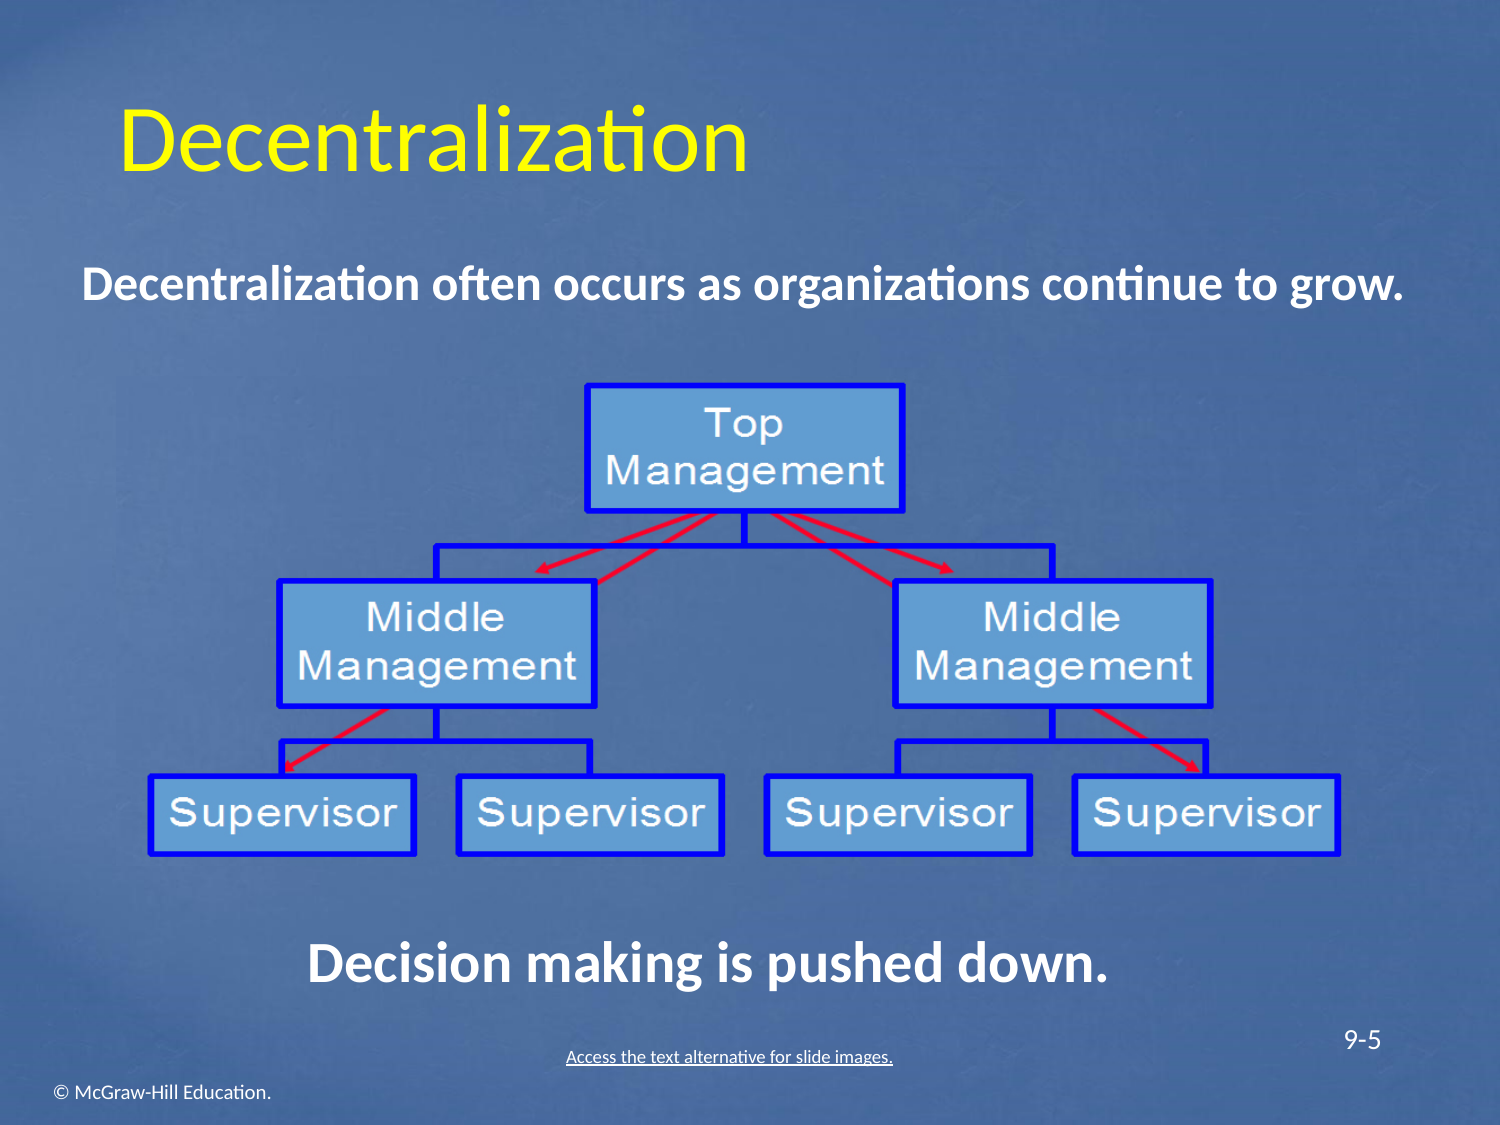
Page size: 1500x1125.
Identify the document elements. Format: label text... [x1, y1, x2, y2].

list Decision making is pushed down. [62, 924, 1357, 1013]
picture [0, 0, 1500, 1125]
list Decentralization often occurs as organizations continue to grow. [62, 249, 1425, 329]
slide_number 9-5 [1059, 1008, 1397, 1068]
title Decentralization [103, 55, 1397, 225]
list Access the text alternative for slide images. [533, 1039, 926, 1088]
